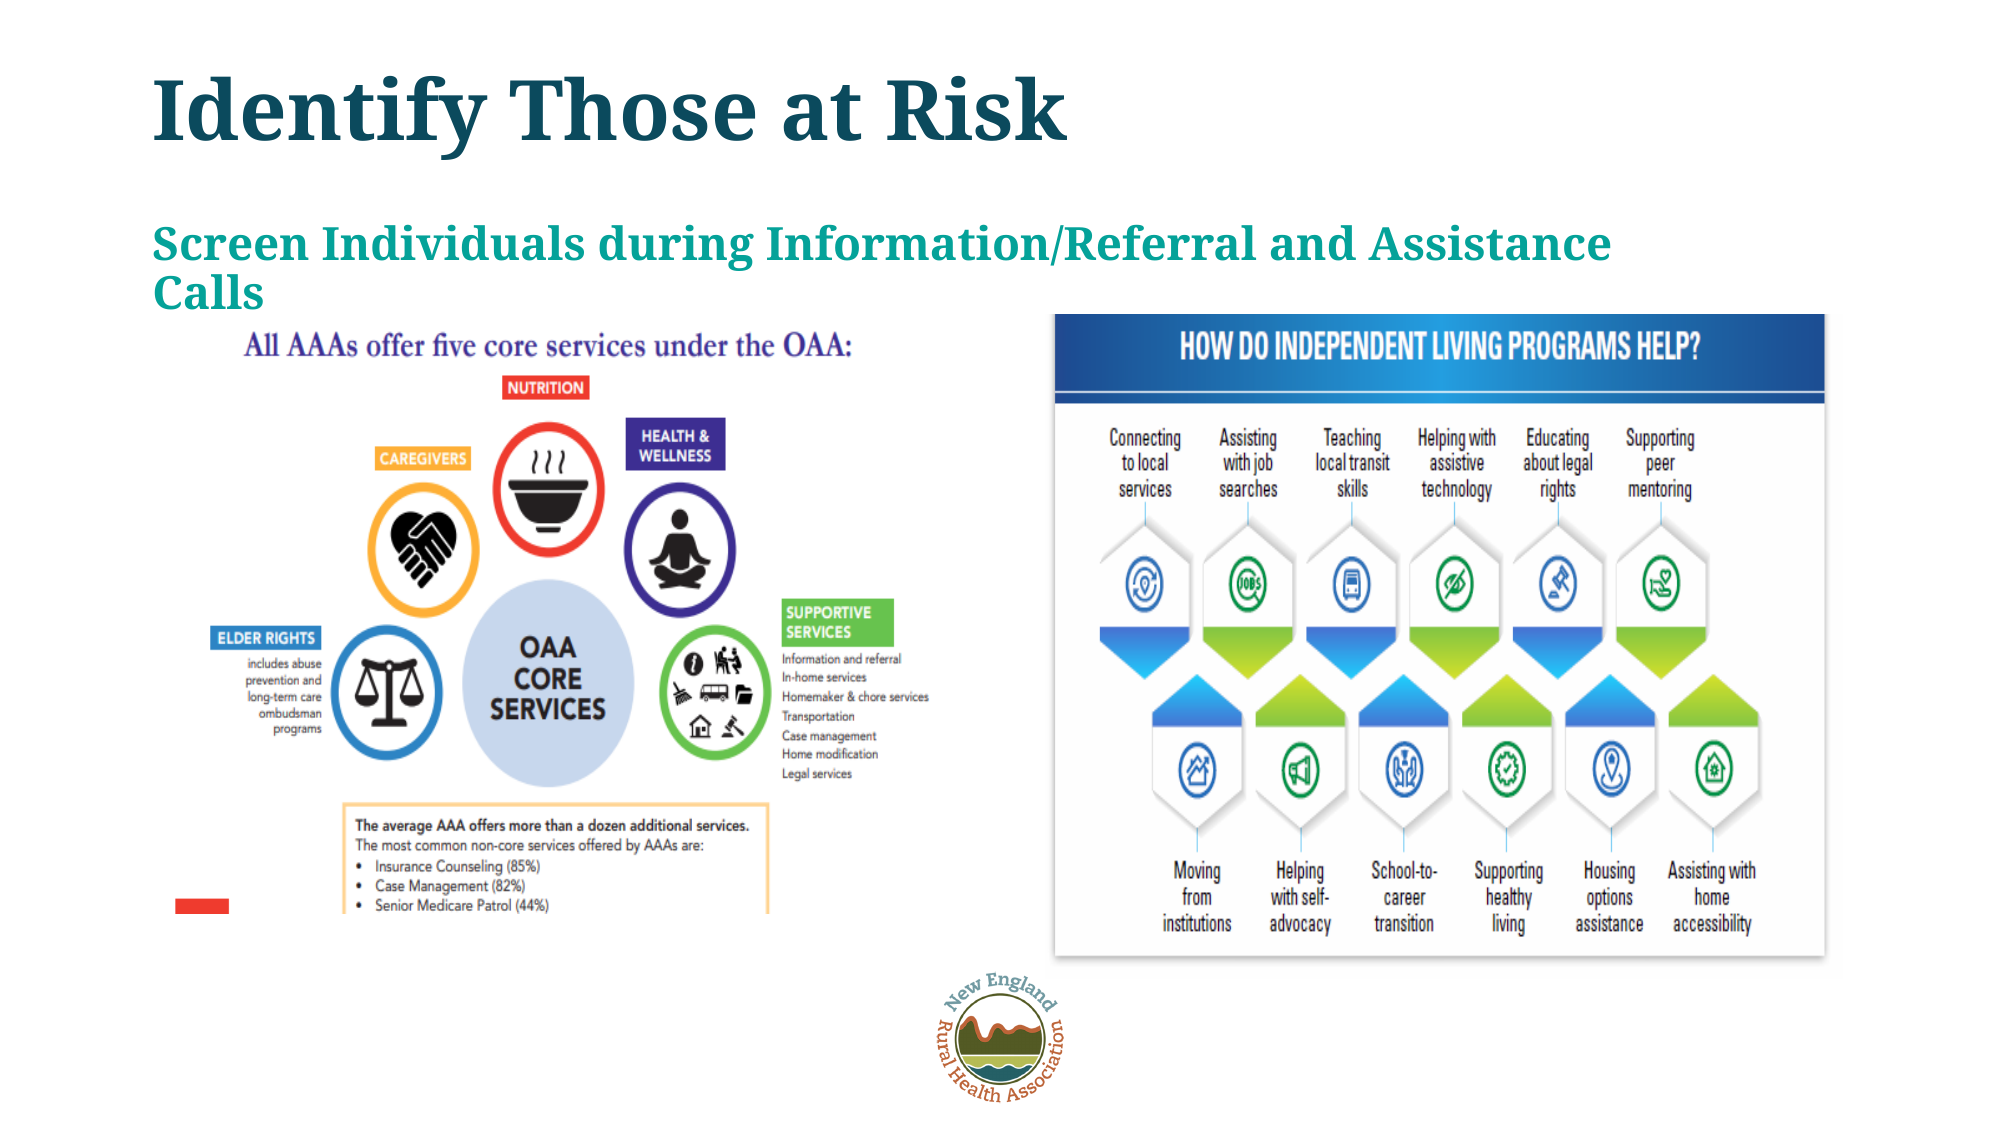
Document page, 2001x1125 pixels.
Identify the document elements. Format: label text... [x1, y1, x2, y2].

title Identify Those at Risk [137, 59, 1863, 278]
picture [175, 314, 965, 928]
text_box Screen Individuals during Information/Referral and Assistance Calls [137, 213, 1666, 279]
picture [934, 314, 1843, 1105]
